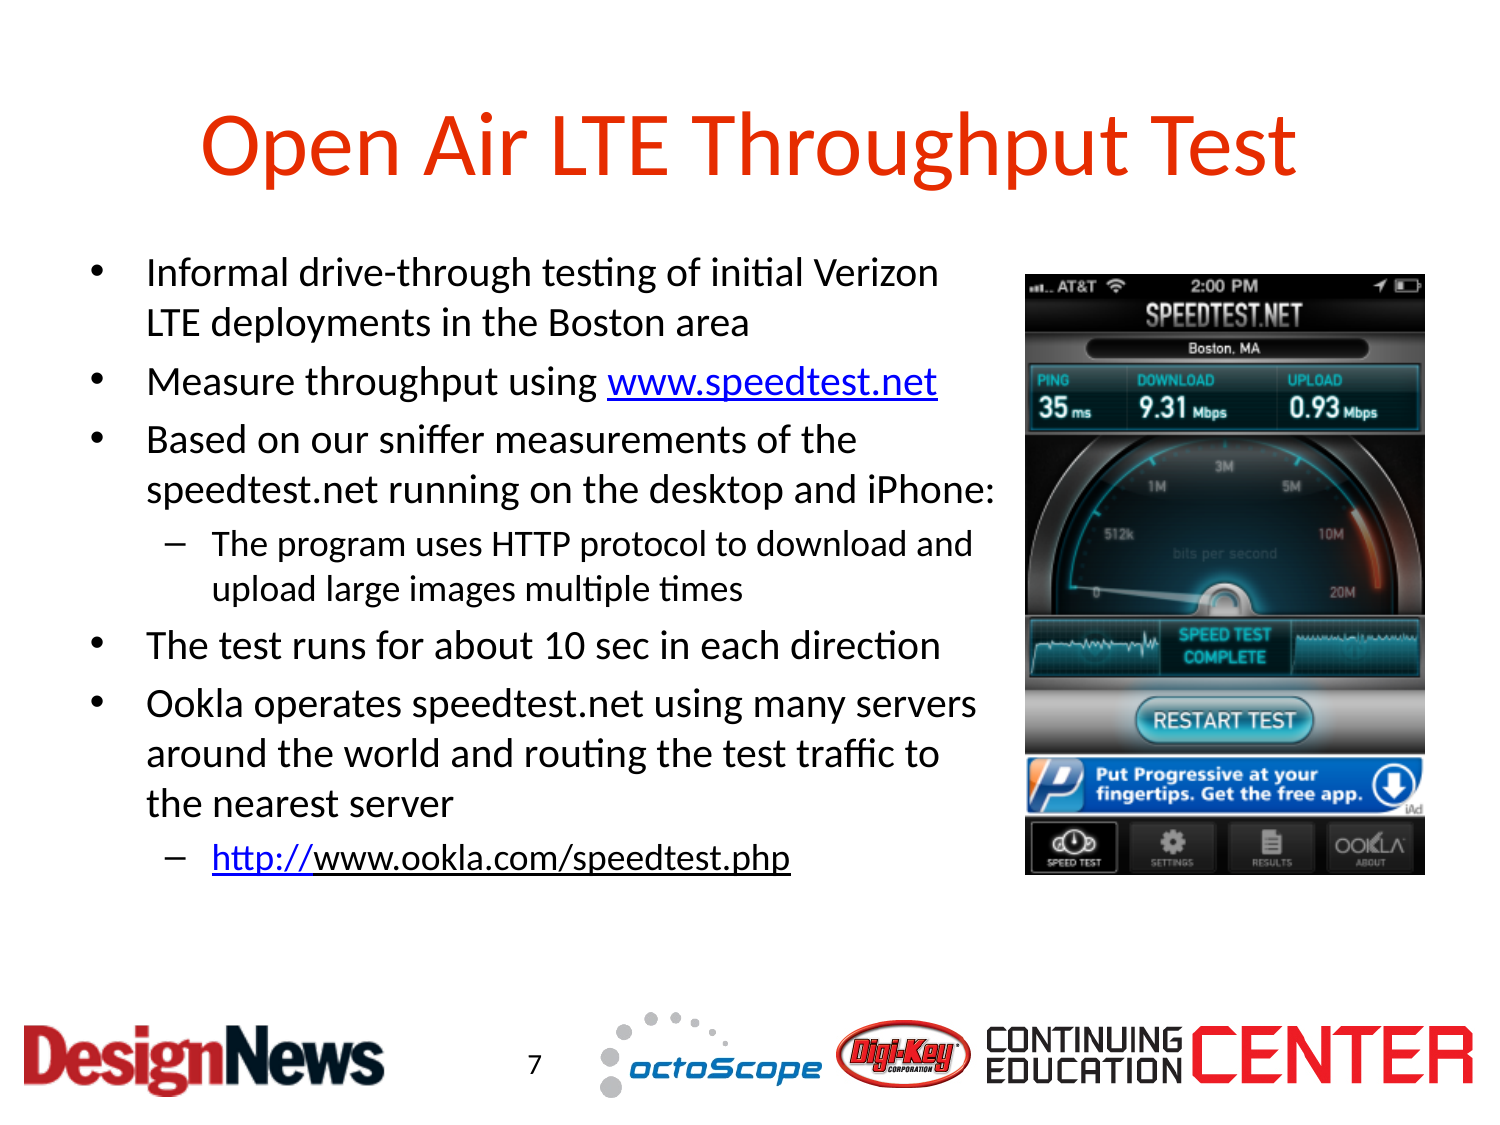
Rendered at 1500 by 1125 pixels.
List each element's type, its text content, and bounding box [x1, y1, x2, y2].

picture [863, 1020, 1475, 1088]
slide_number 7 [512, 1037, 863, 1098]
picture [24, 1024, 386, 1097]
picture [1024, 274, 1426, 876]
list Informal drive-through testing of initial Verizon LTE deployments in the Boston area Measure throughput using www.speedtest.net Based on our sniffer measurements of the speedtest.net running on the desktop and iPhone: The program uses HTTP protocol to download and upload large images multiple times The test runs for about 10 sec in each direction Ookla operates speedtest.net using many servers around the world and routing the test traffic to the nearest server http://www.ookla.com/speedtest.php [75, 237, 1013, 1038]
title Open Air LTE Throughput Test [75, 45, 1425, 233]
